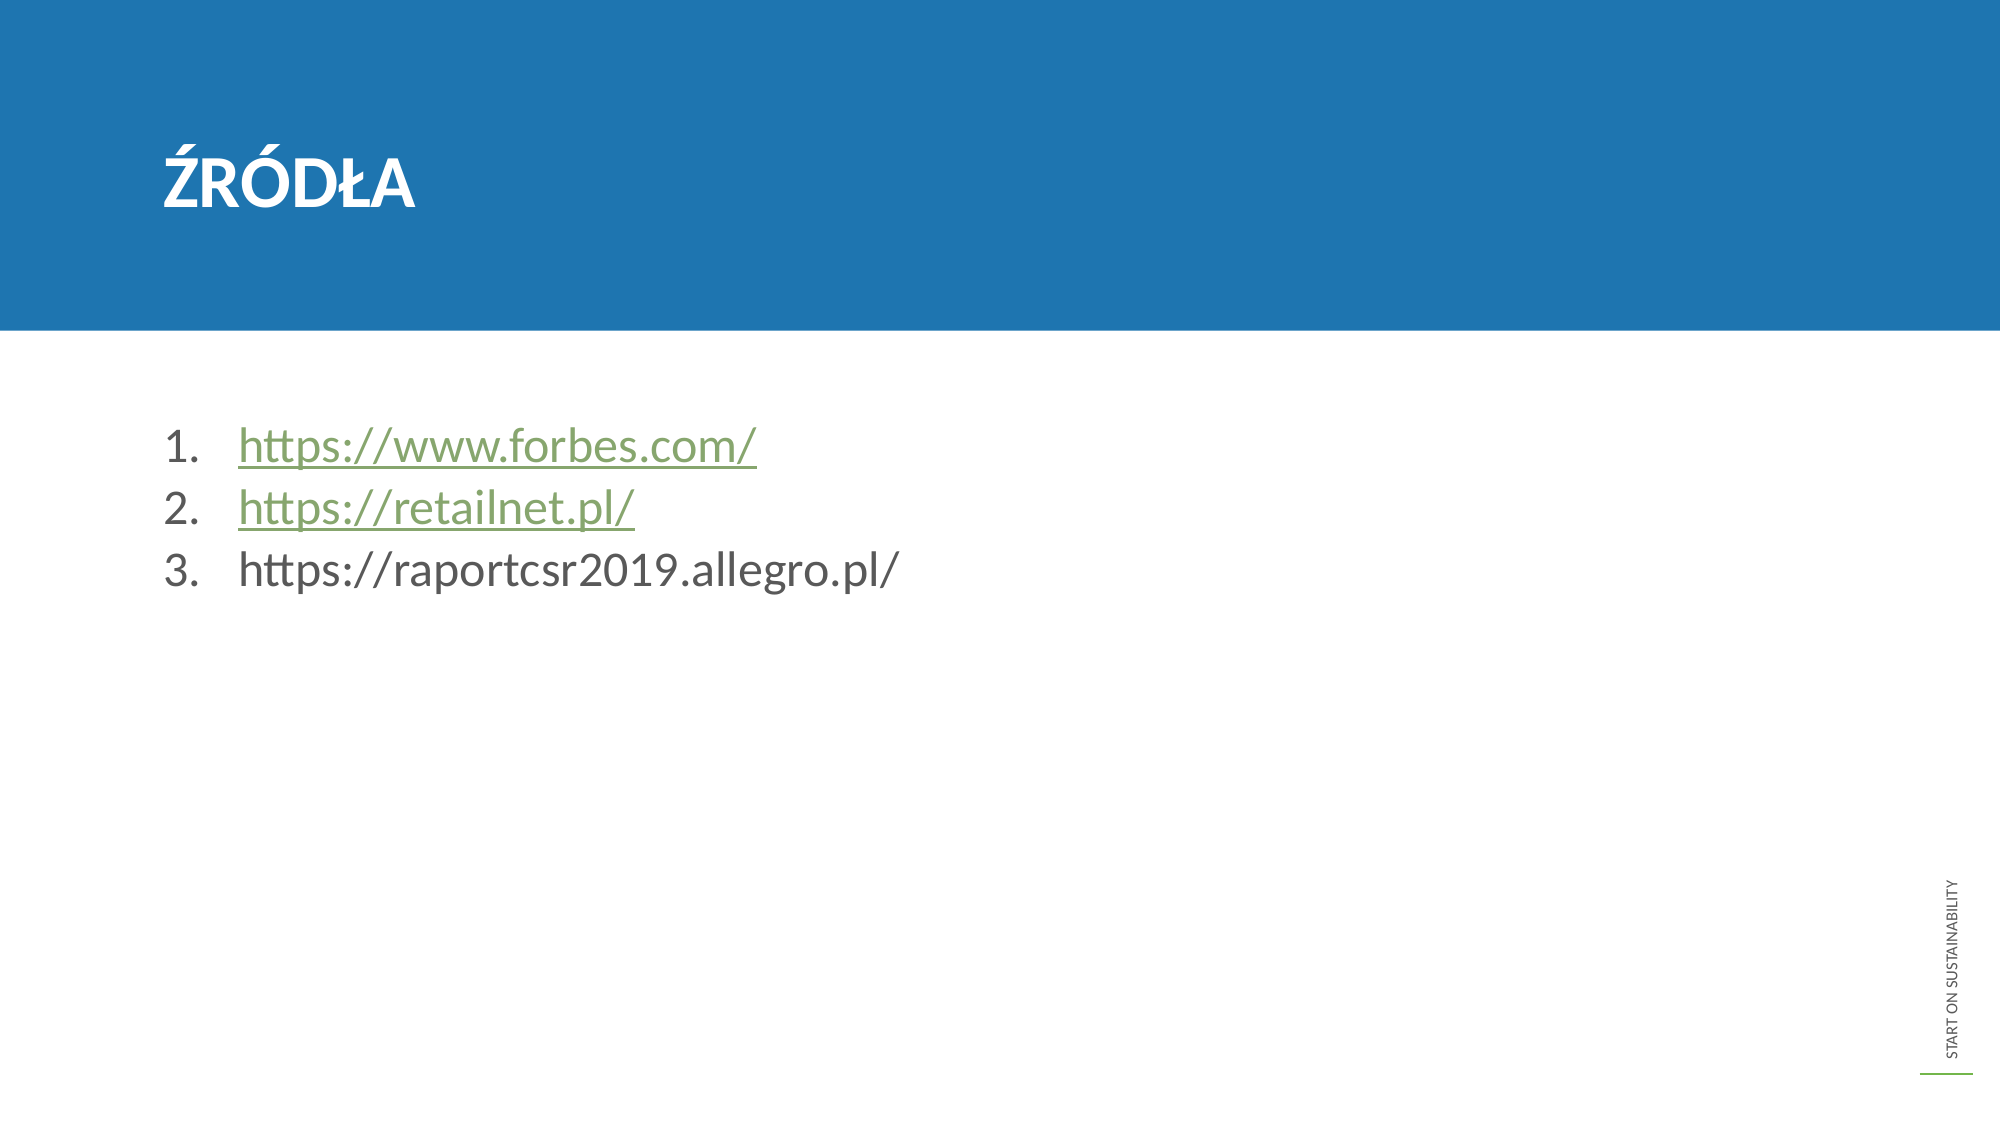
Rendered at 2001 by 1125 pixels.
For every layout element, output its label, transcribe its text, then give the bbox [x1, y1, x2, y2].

list https://www.forbes.com/ https://retailnet.pl/ https://raportcsr2019.allegro.pl/ [148, 403, 1868, 1024]
list ŹRÓDŁA [148, 135, 1868, 268]
